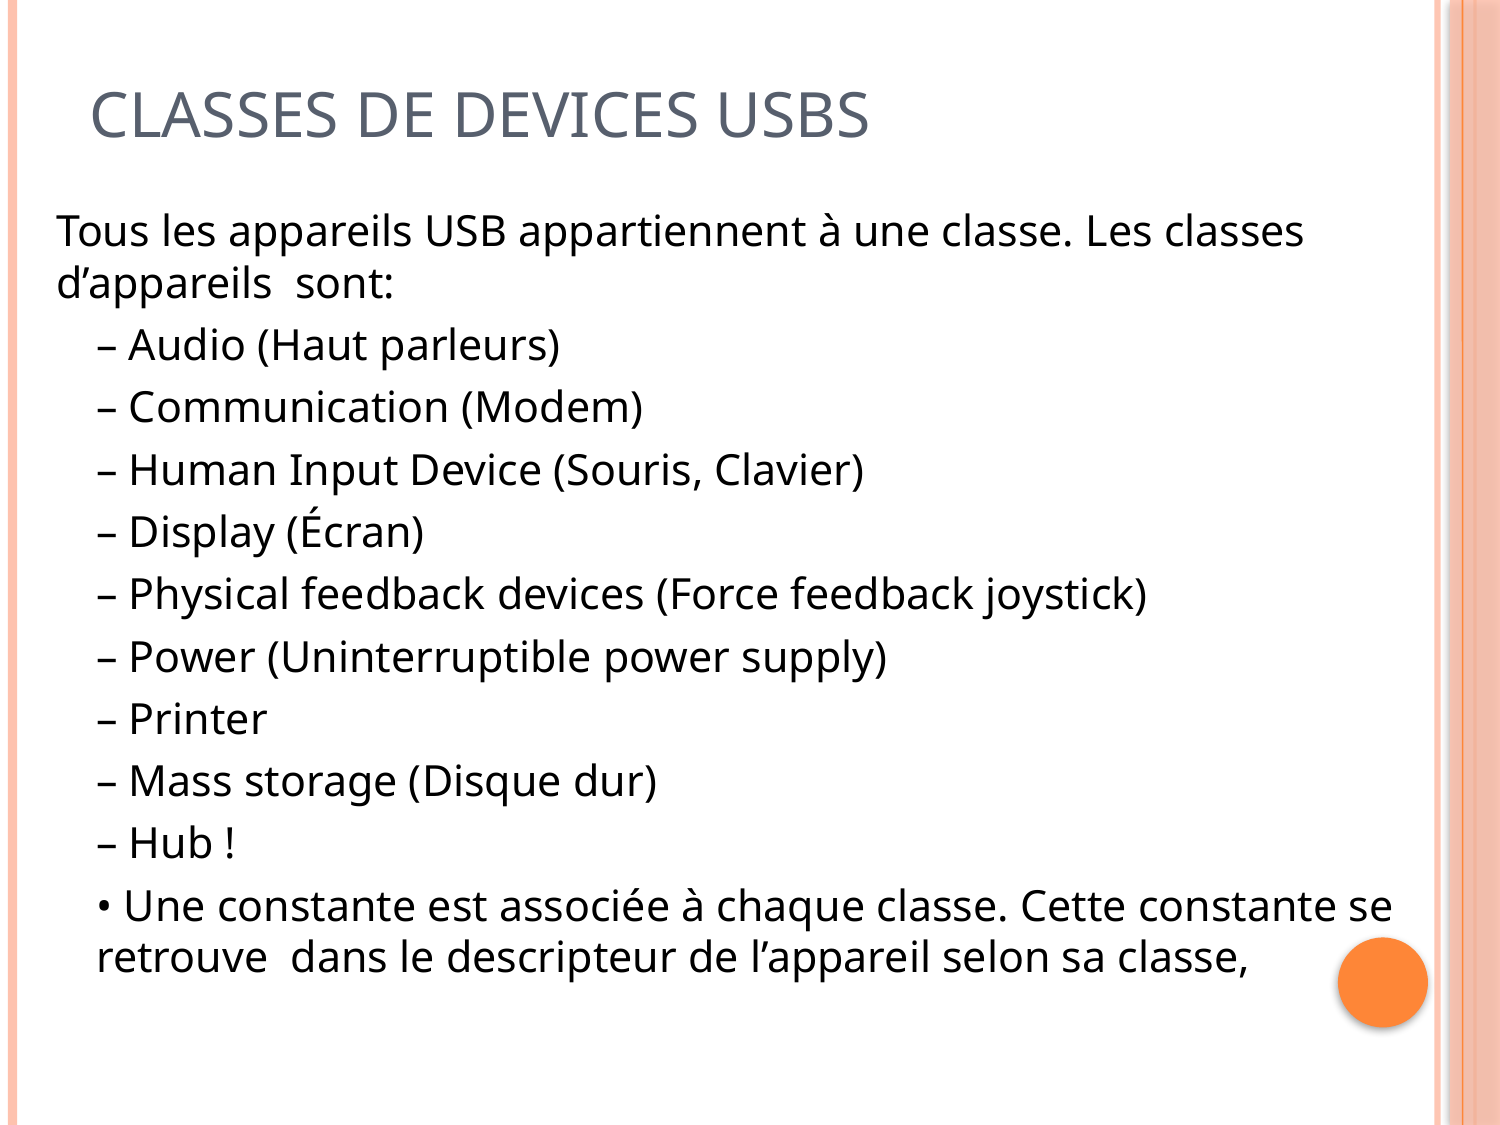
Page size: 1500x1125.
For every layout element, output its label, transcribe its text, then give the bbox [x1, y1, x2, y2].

title Classes de devices USBs [75, 45, 1300, 196]
list Tous les appareils USB appartiennent à une classe. Les classes d’appareils sont: – Audio (Haut parleurs) – Communication (Modem) – Human Input Device (Souris, Clavier) – Display (Écran) – Physical feedback devices (Force feedback joystick) – Power (Uninterruptible power supply) – Printer – Mass storage (Disque dur) – Hub ! • Une constante est associée à chaque classe. Cette constante se retrouve dans le descripteur de l’appareil selon sa classe, [41, 196, 1447, 996]
